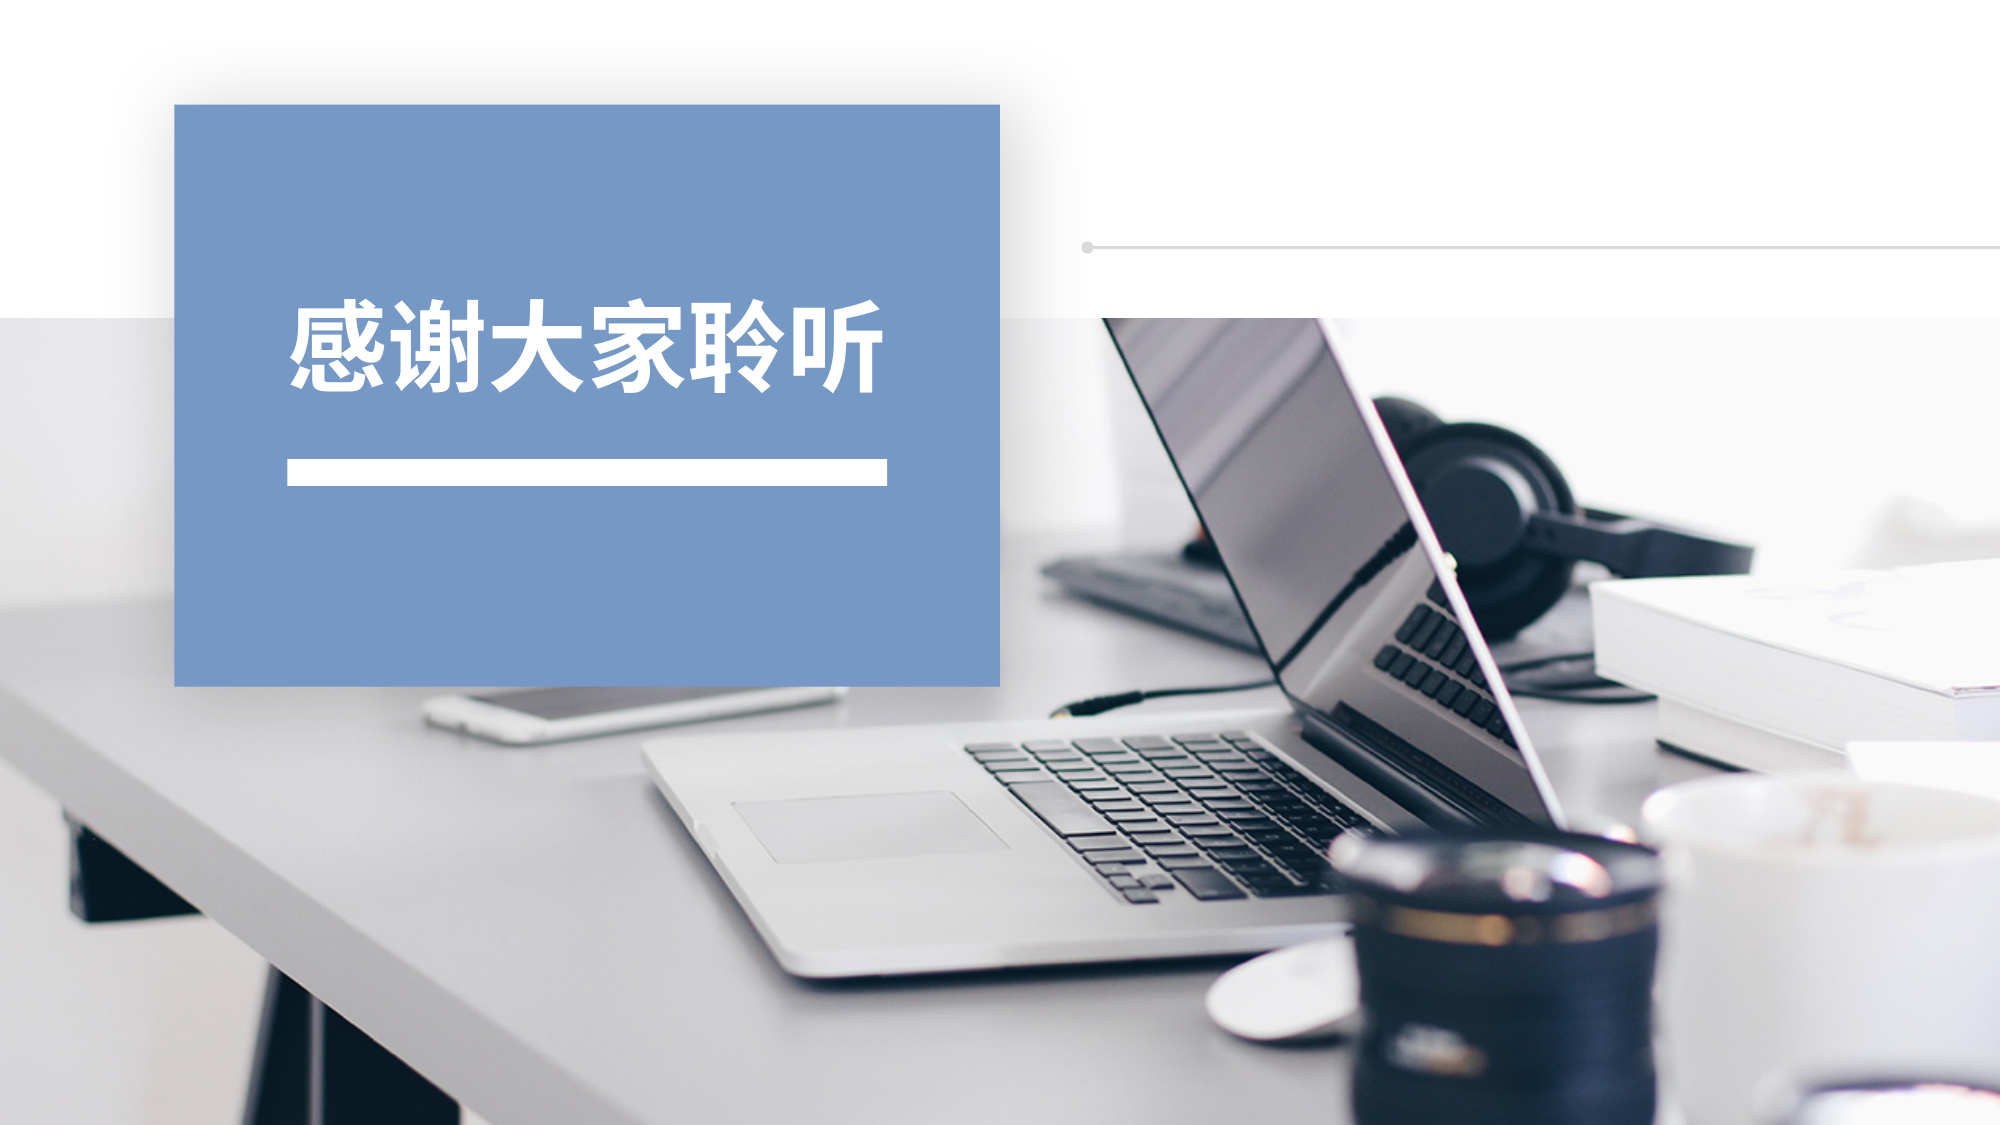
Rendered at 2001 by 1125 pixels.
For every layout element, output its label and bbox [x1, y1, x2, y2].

text_box [173, 104, 1001, 318]
text_box [242, 277, 933, 486]
picture [0, 318, 2000, 1125]
